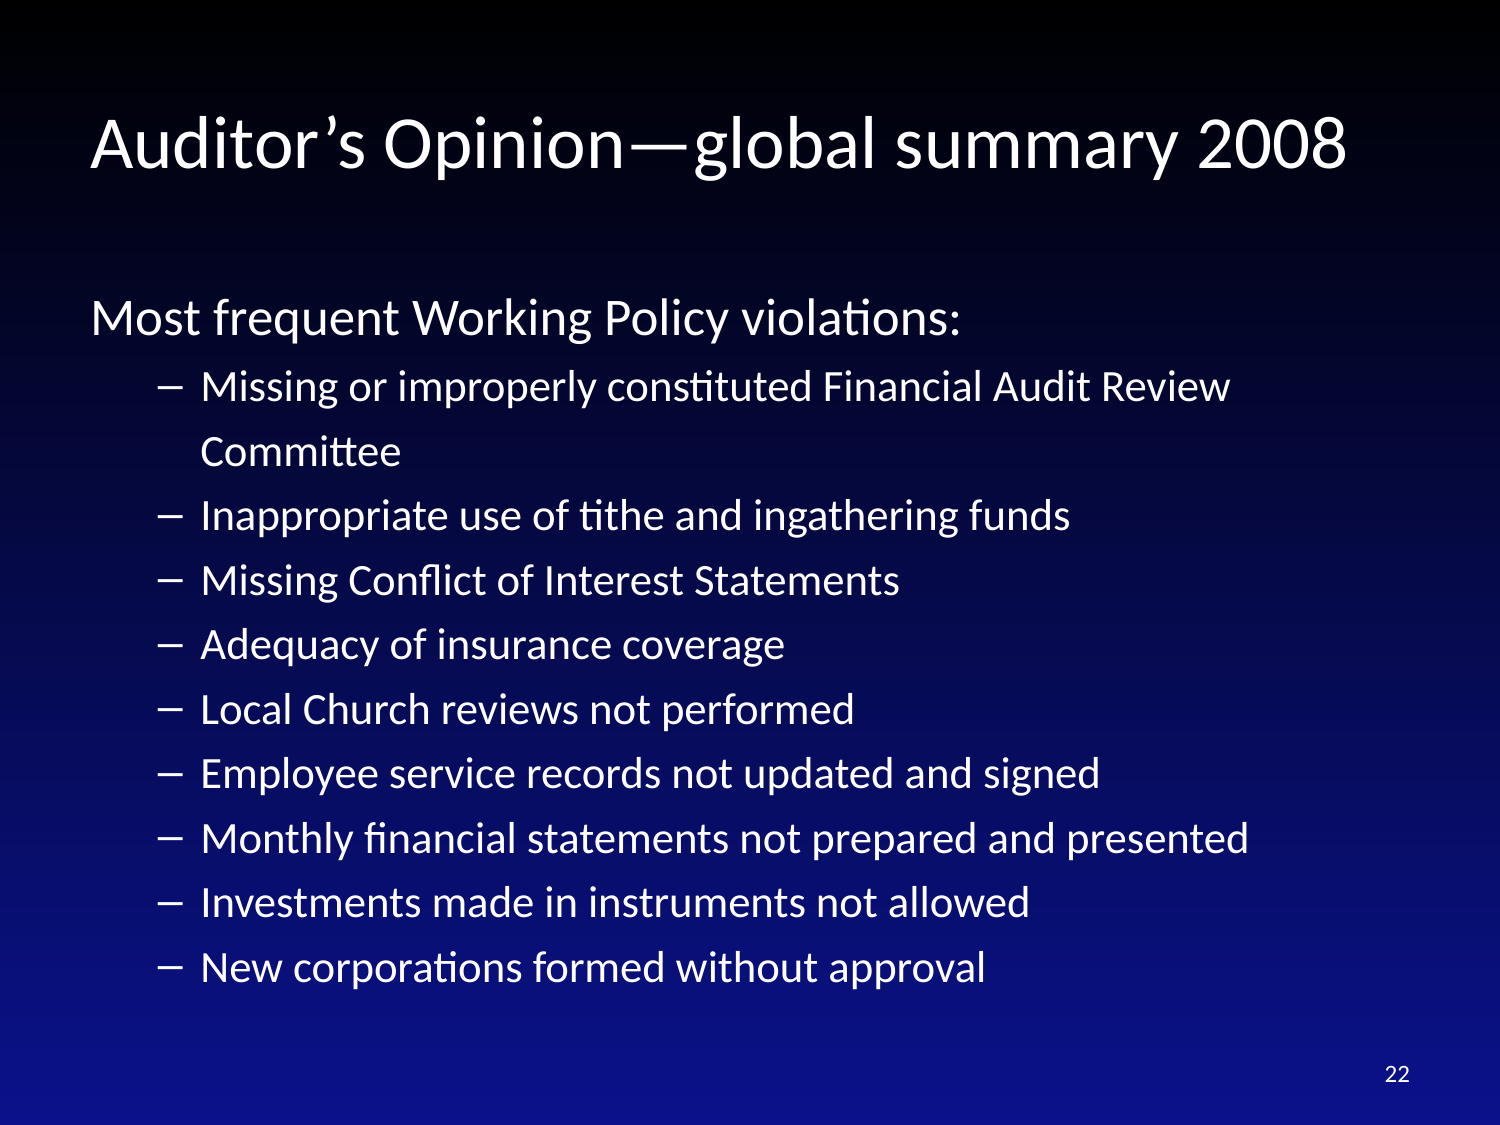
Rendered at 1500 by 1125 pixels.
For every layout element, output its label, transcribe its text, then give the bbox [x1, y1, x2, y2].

list Most frequent Working Policy violations: Missing or improperly constituted Financial Audit Review Committee Inappropriate use of tithe and ingathering funds Missing Conflict of Interest Statements Adequacy of insurance coverage Local Church reviews not performed Employee service records not updated and signed Monthly financial statements not prepared and presented Investments made in instruments not allowed New corporations formed without approval [75, 262, 1425, 1005]
title Auditor’s Opinion—global summary 2008 [75, 45, 1425, 233]
slide_number 22 [1074, 1042, 1425, 1103]
